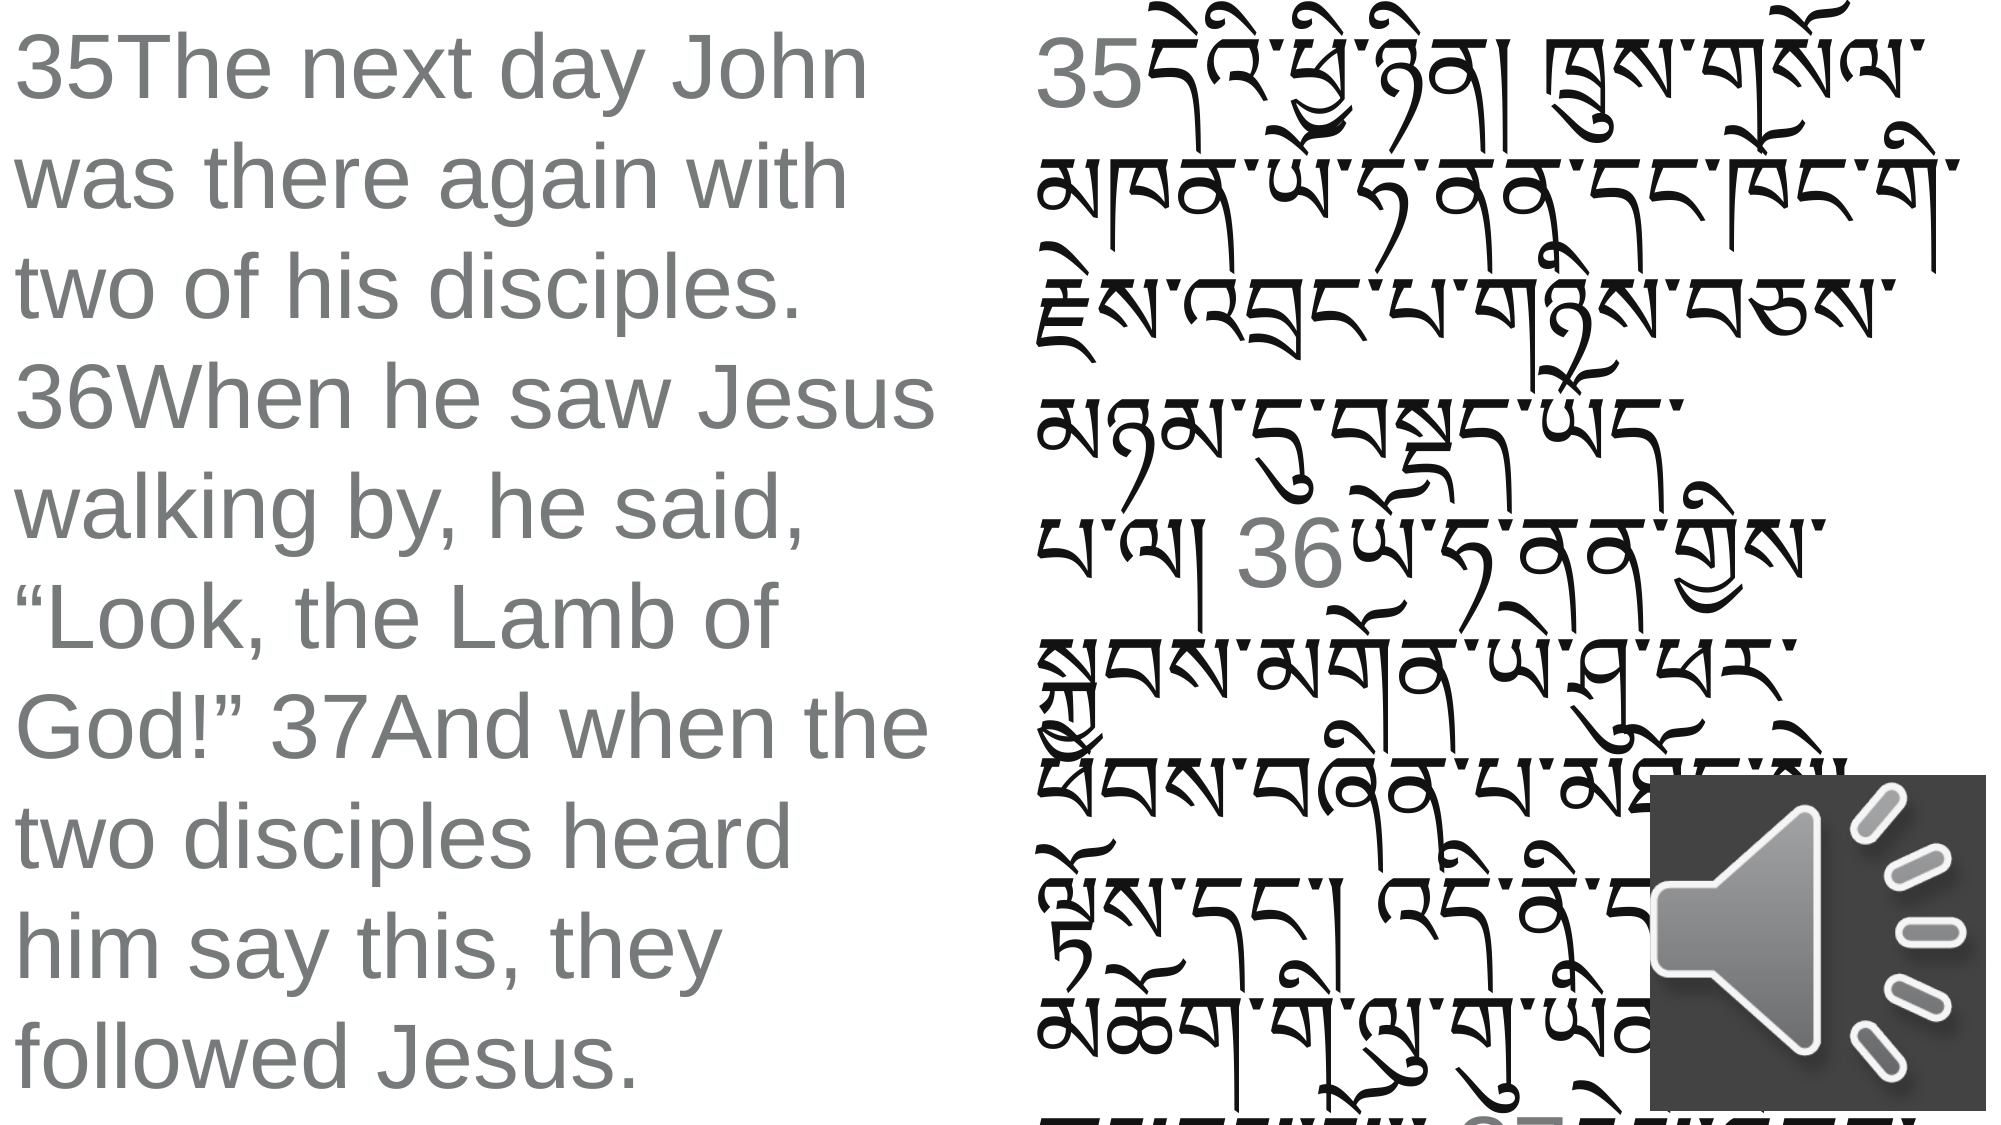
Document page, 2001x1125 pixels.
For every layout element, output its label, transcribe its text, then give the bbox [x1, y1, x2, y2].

text_box 35The next day John was there again with two of his disciples. 36When he saw Jesus walking by, he said, “Look, the Lamb of God!” 37And when the two disciples heard him say this, they followed Jesus. [0, 0, 981, 1125]
picture [1648, 773, 1987, 1112]
text_box 35དེའི་ཕྱི༌ཉིན། ཁྲུས་གསོལ་མཁན་ཡོ་ཧ་ནན་དང་ཁོང་གི་རྗེས་འབྲང་པ་གཉིས་བཅས་མཉམ་དུ་བསྡད་ཡོད་པ༌ལ། 36ཡོ་ཧ་ནན་གྱིས་སྐྱབས་མགོན་ཡེ་ཤུ་ཕར་ཕེབས་བཞིན་པ་མཐོང༌སྟེ། ལྟོས༌དང༌། འདི་ནི་དཀོན་མཆོག་གི་ལུ་གུ་ཡིན་ཞེས་གསུངས་སོ།། 37རྗེས་འབྲང་པ་གཉིས་ཀྱིས་གཏམ་དེ་ཐོས་ནས་སྐྱབས་མགོན་ཡེ་ཤུའི་རྗེས་སུ་འབྲངས། [1019, 0, 2000, 1125]
